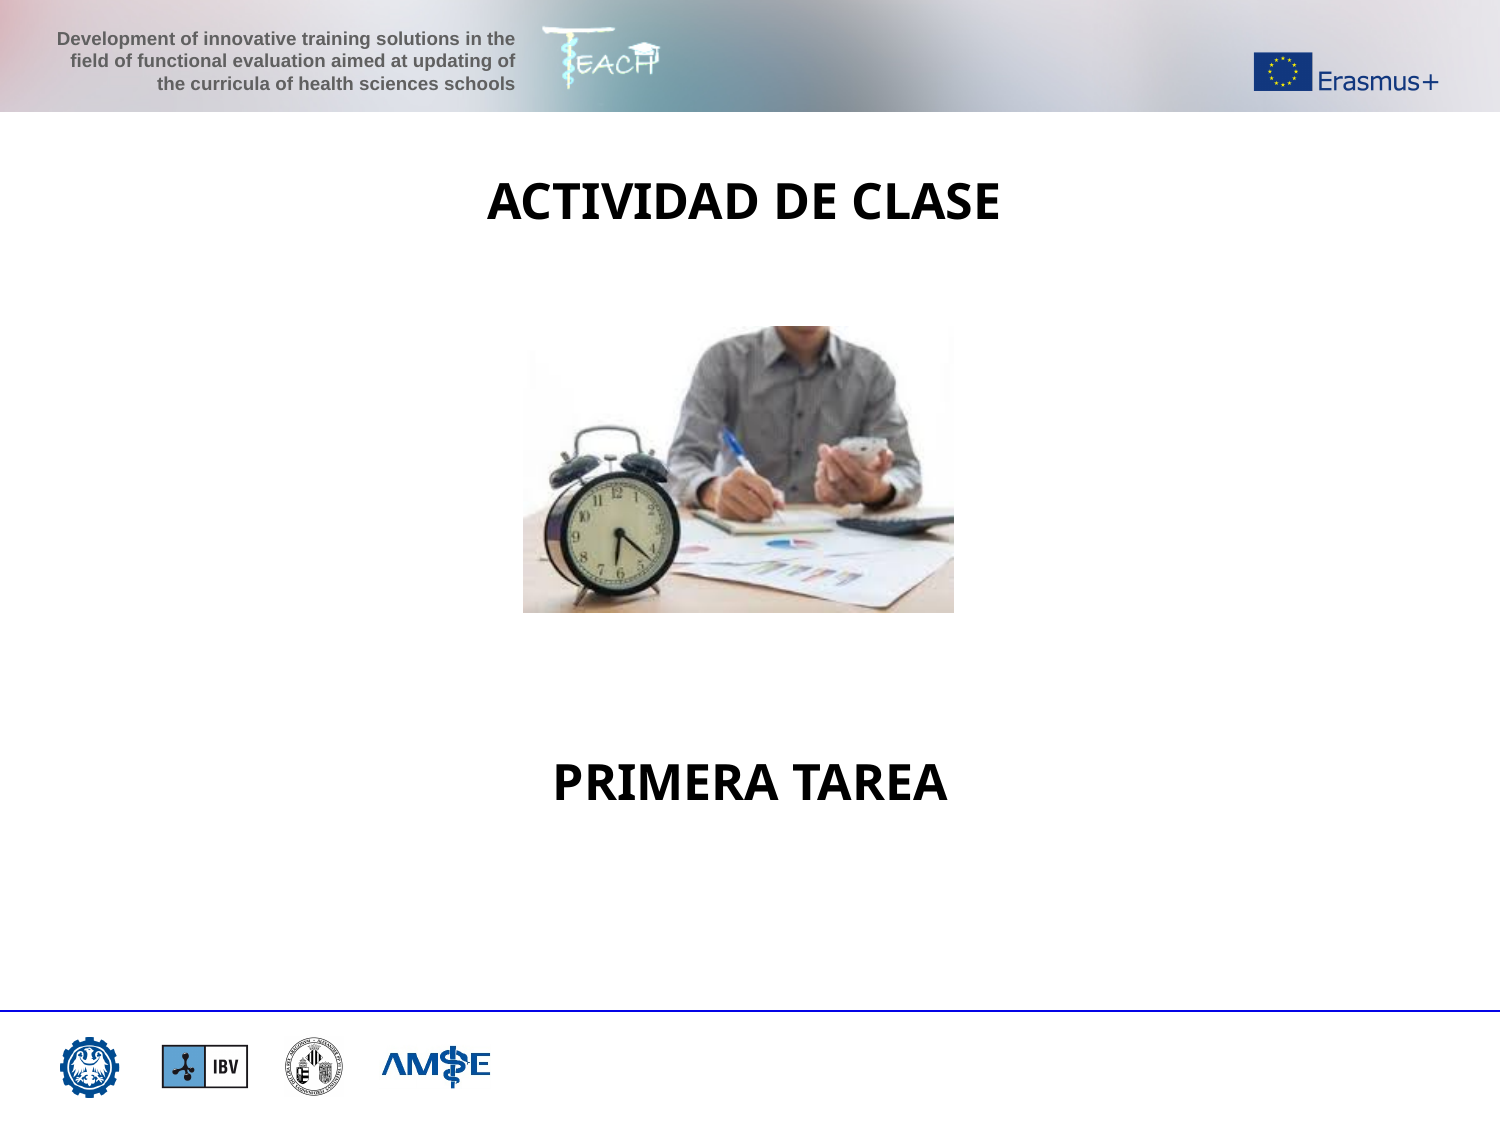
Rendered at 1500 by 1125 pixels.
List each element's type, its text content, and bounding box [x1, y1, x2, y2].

picture [0, 0, 1500, 112]
picture [523, 325, 954, 613]
picture [379, 1044, 491, 1089]
text_box ACTIVIDAD DE CLASE [29, 158, 1459, 257]
picture [161, 1044, 249, 1089]
picture [53, 1035, 126, 1099]
picture [284, 1036, 344, 1097]
text_box PRIMERA TAREA [29, 739, 1471, 839]
